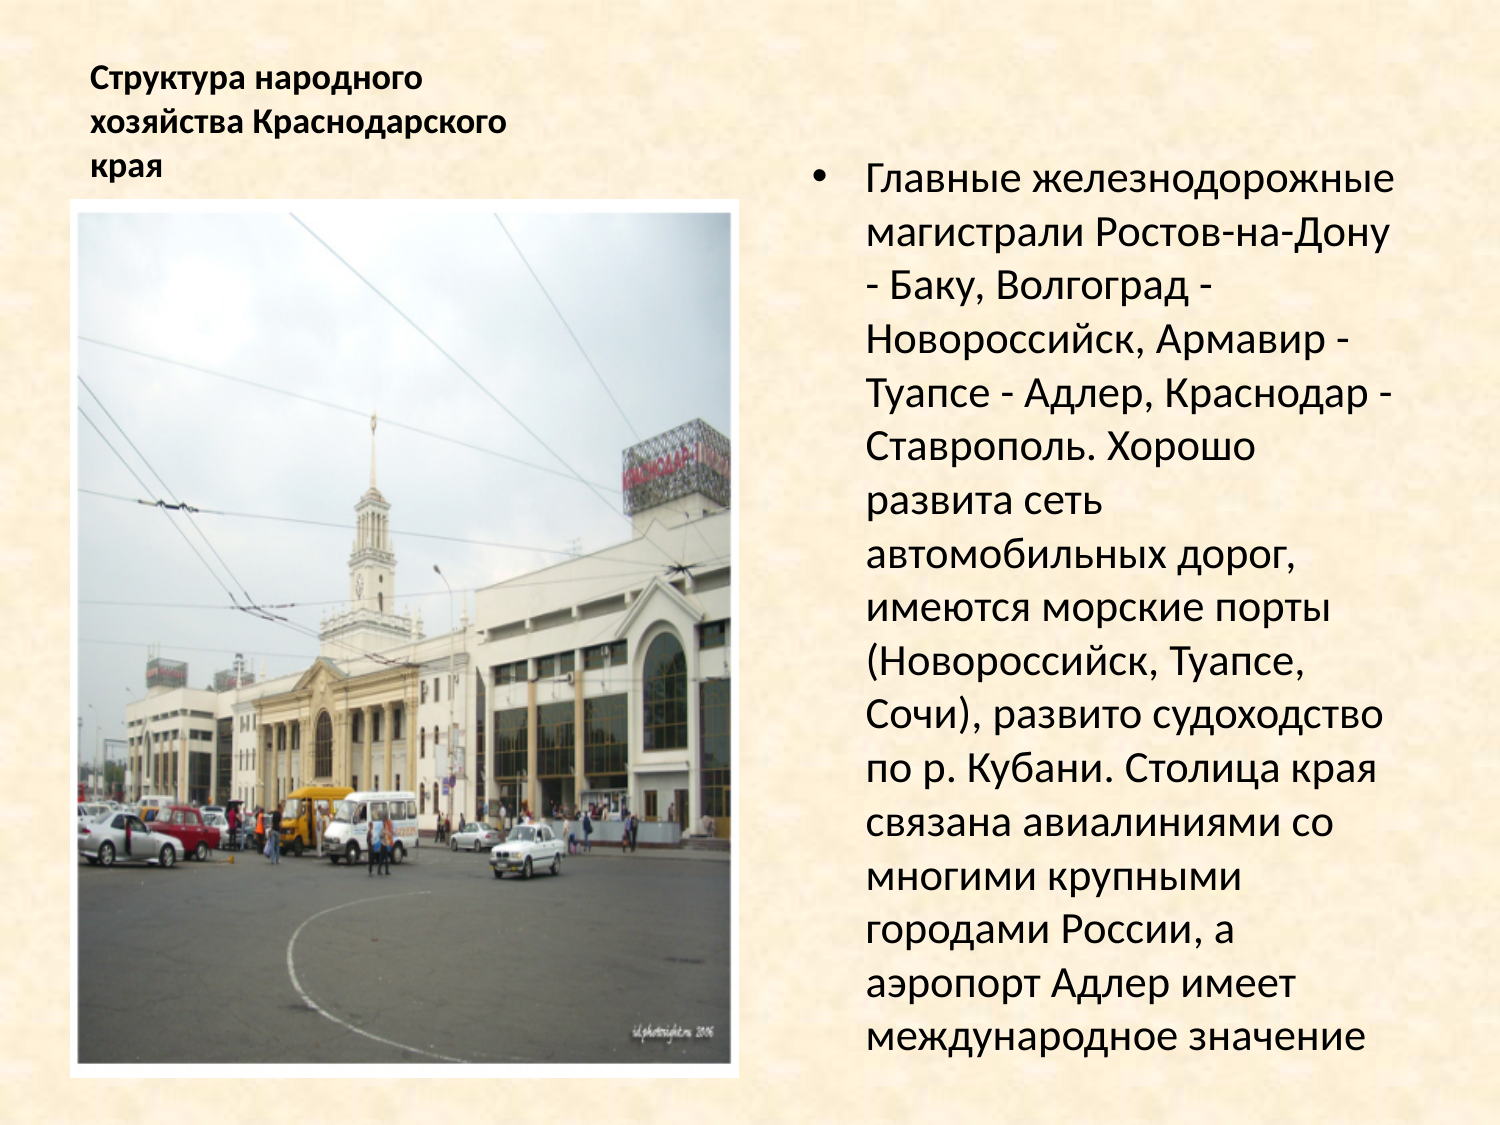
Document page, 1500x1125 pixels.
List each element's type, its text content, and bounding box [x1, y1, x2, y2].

picture [0, 0, 1500, 1125]
title Структура народного хозяйства Краснодарского края [75, 44, 569, 197]
list Главные железнодорожные магистрали Ростов-на-Дону - Баку, Волгоград - Новороссийск, Армавир - Туапсе - Адлер, Краснодар - Ставрополь. Хорошо развита сеть автомобильных дорог, имеются морские порты (Новороссийск, Туапсе, Сочи), развито судоходство по р. Кубани. Столица края связана авиалиниями со многими крупными городами России, а аэропорт Адлер имеет международное значение [796, 140, 1425, 1079]
